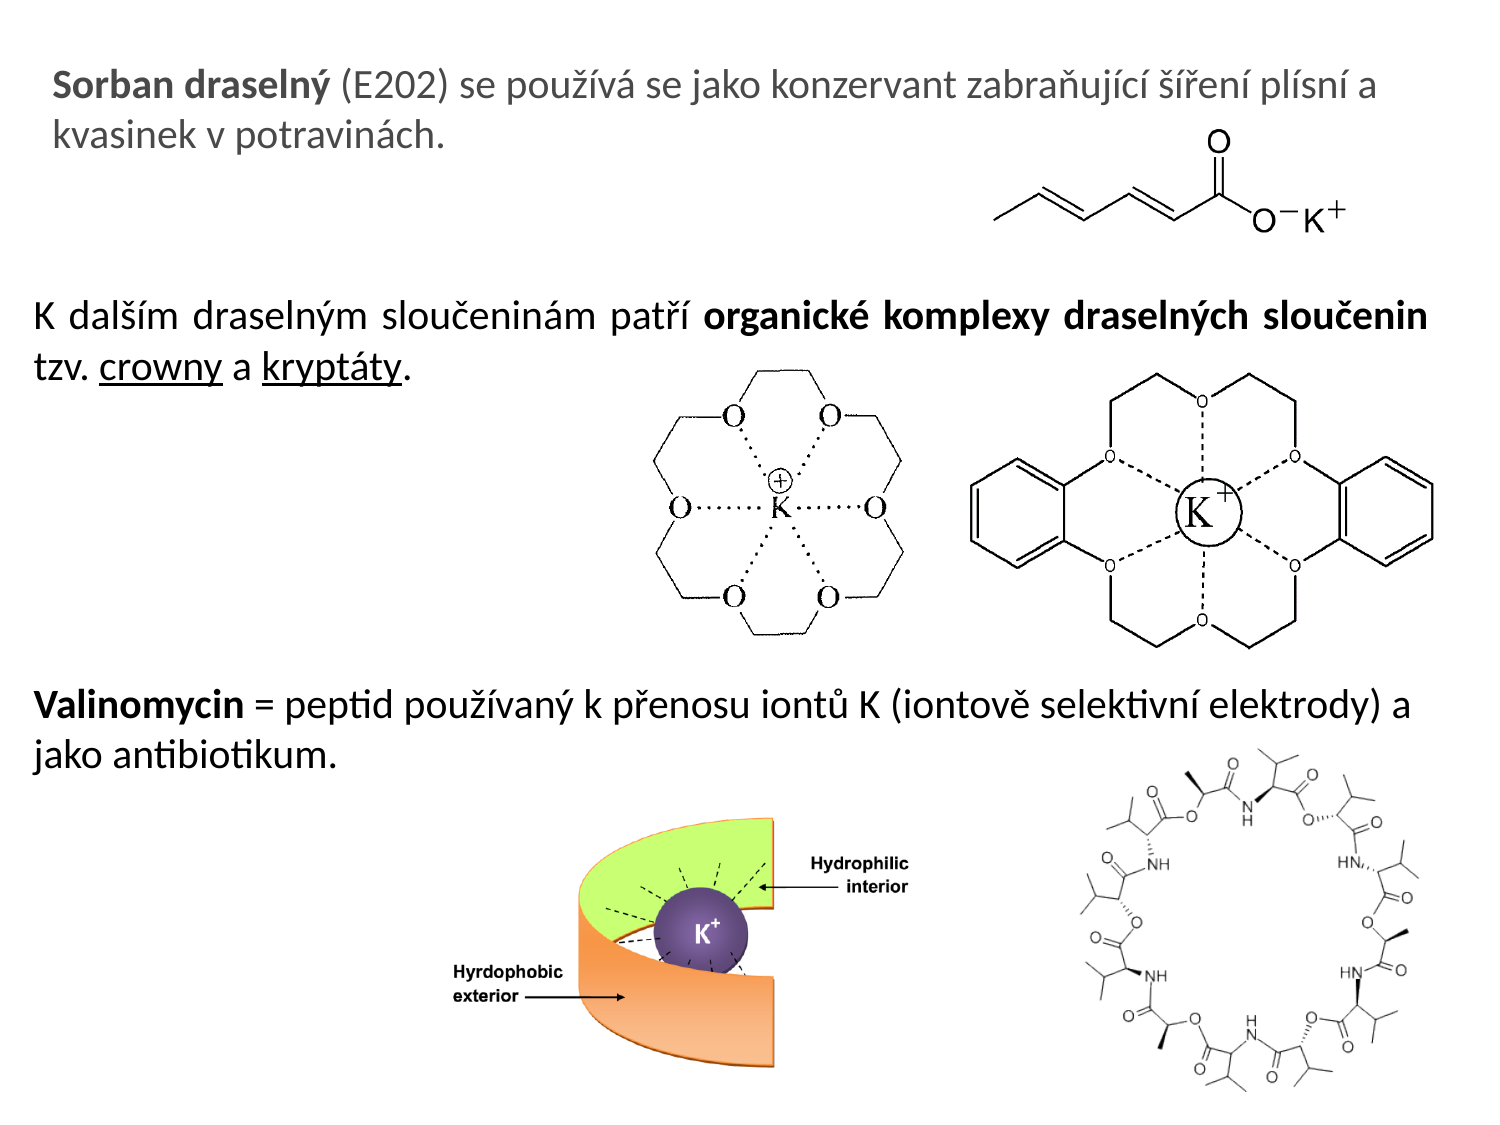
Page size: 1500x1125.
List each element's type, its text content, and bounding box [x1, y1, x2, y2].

picture [637, 360, 916, 649]
text_box Valinomycin = peptid používaný k přenosu iontů K (iontově selektivní elektrody) a jako antibiotikum. [18, 669, 1488, 785]
picture [962, 360, 1438, 664]
text_box Sorban draselný (E202) se používá se jako konzervant zabraňující šíření plísní a kvasinek v potravinách. [37, 49, 1425, 165]
picture [445, 806, 916, 1076]
picture [1077, 745, 1423, 1096]
text_box K dalším draselným sloučeninám patří organické komplexy draselných sloučenin tzv. crowny a kryptáty. [18, 280, 1444, 396]
picture [974, 111, 1364, 250]
